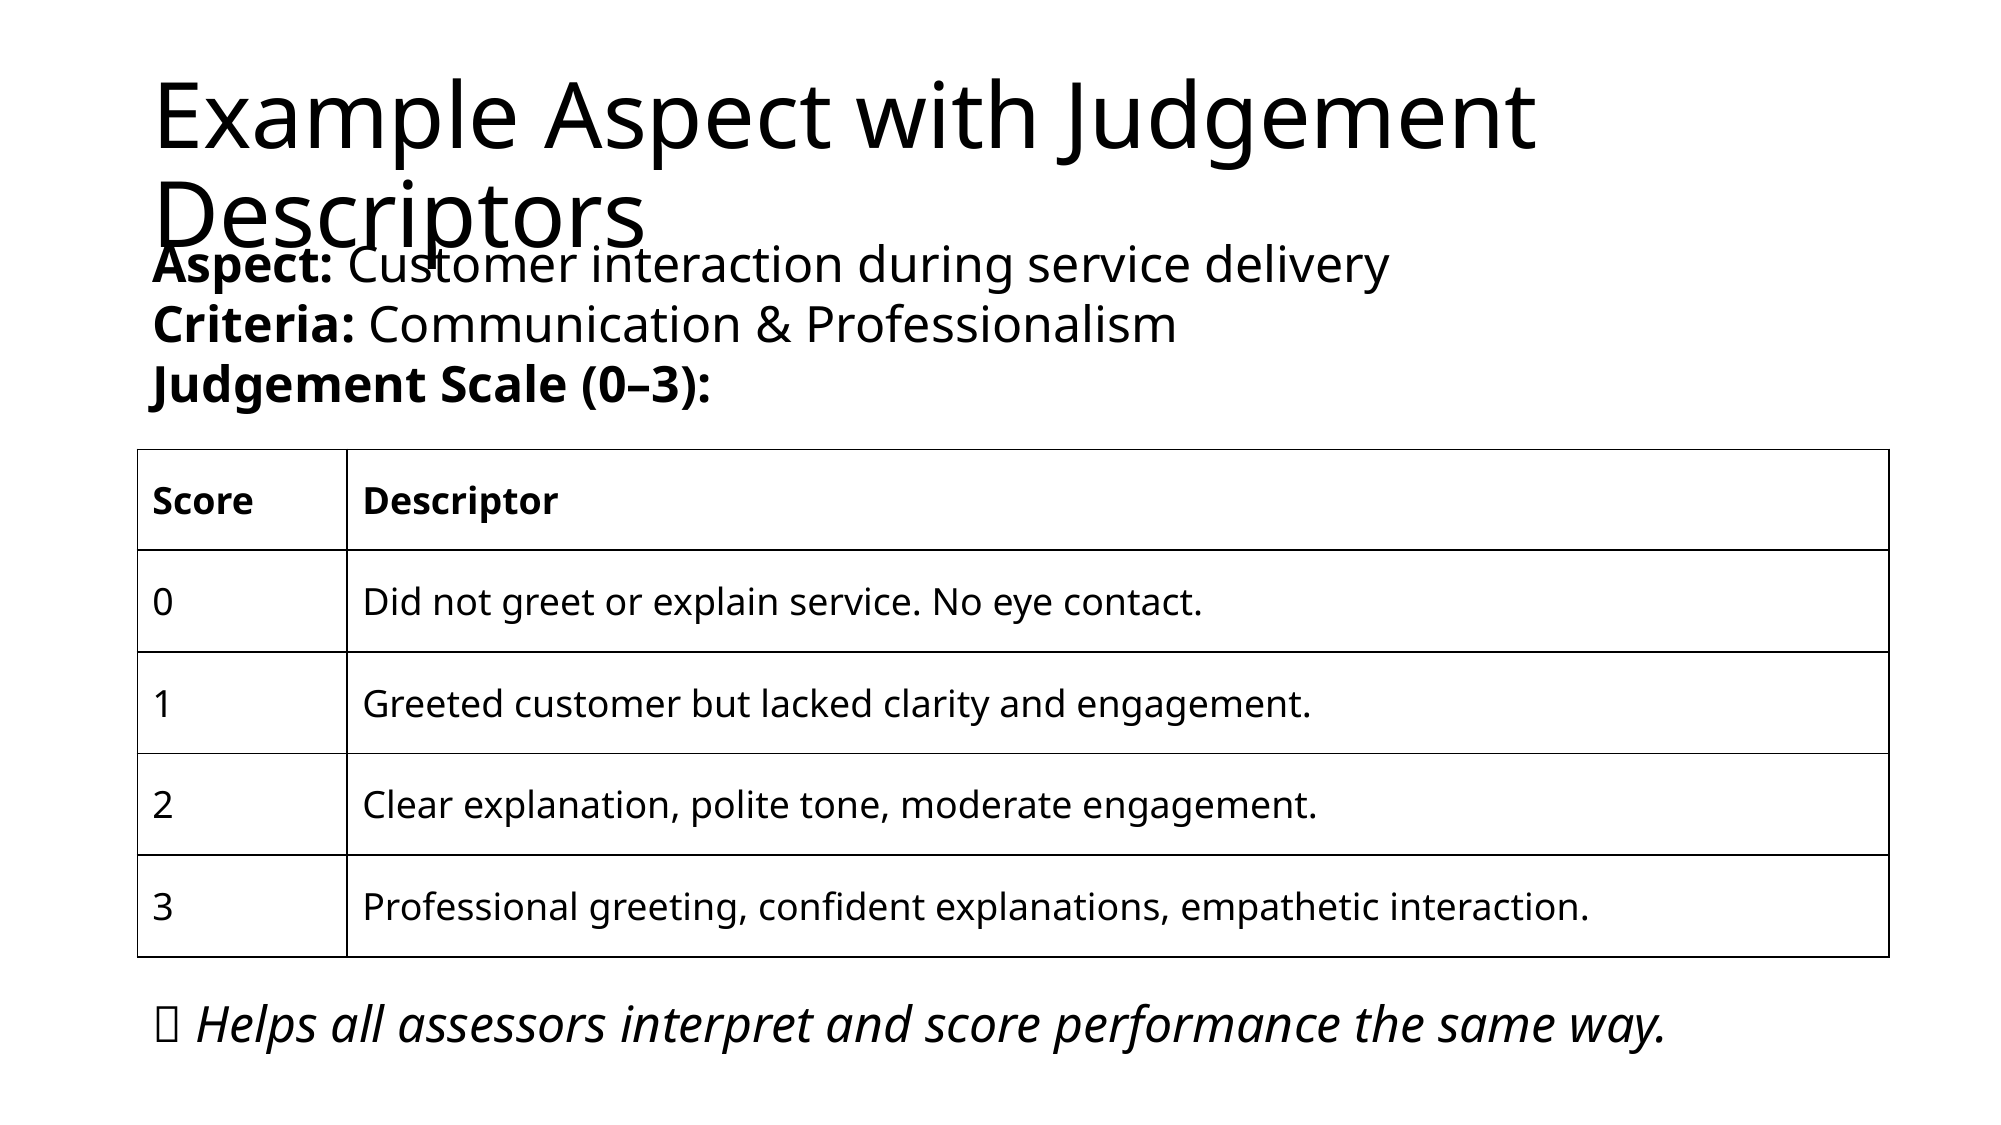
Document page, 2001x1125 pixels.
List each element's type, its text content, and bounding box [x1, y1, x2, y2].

text_box 📌 Helps all assessors interpret and score performance the same way. [137, 985, 1808, 1060]
text_box Aspect: Customer interaction during service delivery Criteria: Communication & Professionalism Judgement Scale (0–3): [137, 224, 1774, 420]
table_header Descriptor [348, 450, 1888, 549]
table_header Score [138, 450, 346, 549]
title Example Aspect with Judgement Descriptors [137, 59, 1863, 278]
table_cell 2 [138, 754, 346, 854]
table_cell Did not greet or explain service. No eye contact. [348, 551, 1888, 651]
table_cell 0 [138, 551, 346, 651]
table_cell Professional greeting, confident explanations, empathetic interaction. [348, 856, 1888, 956]
table_cell 3 [138, 856, 346, 956]
table_cell Greeted customer but lacked clarity and engagement. [348, 653, 1888, 753]
table_cell Clear explanation, polite tone, moderate engagement. [348, 754, 1888, 854]
table_cell 1 [138, 653, 346, 753]
